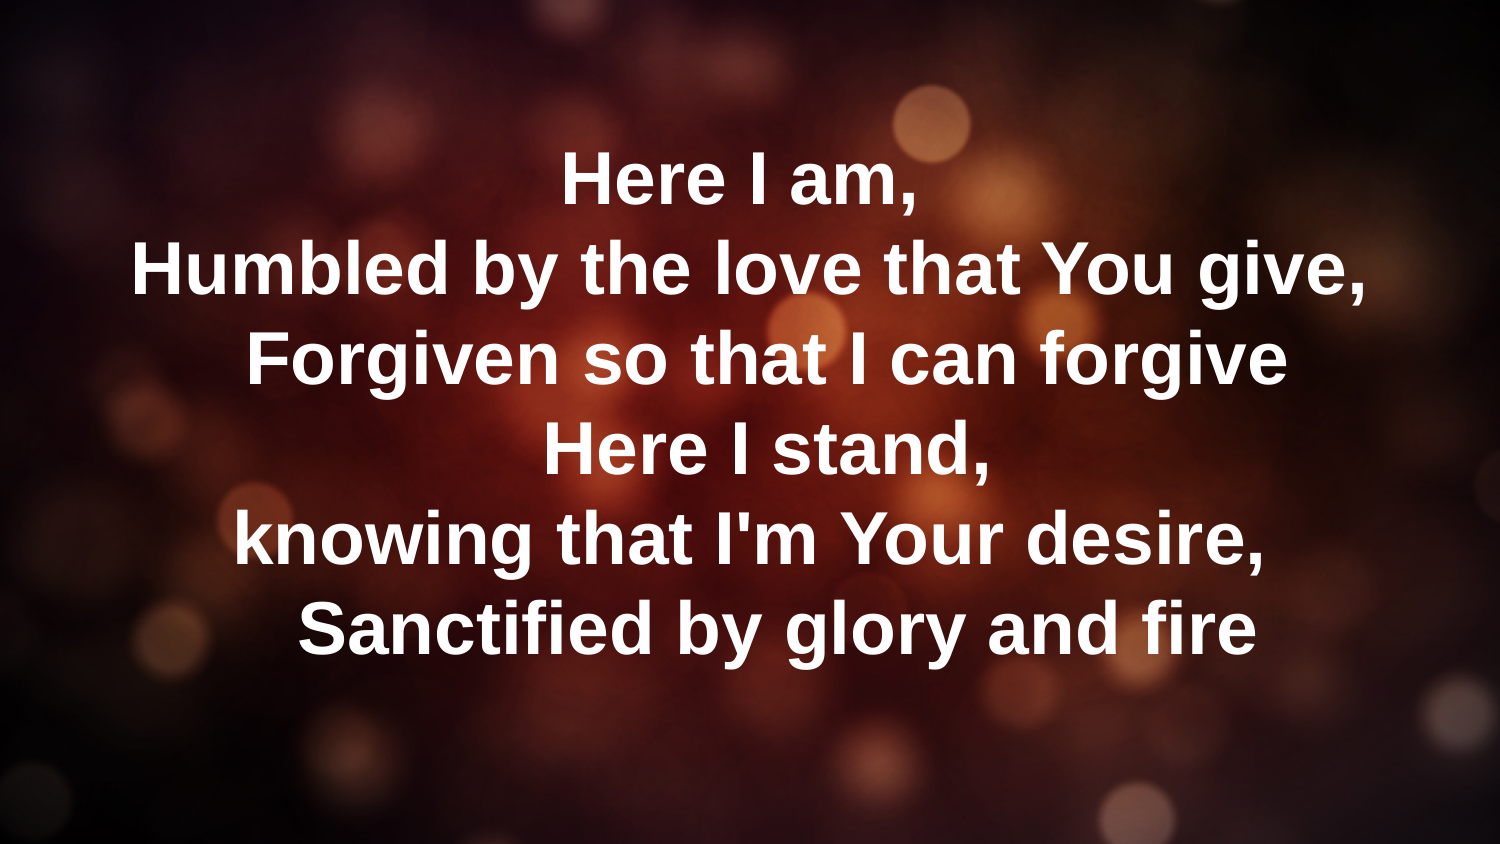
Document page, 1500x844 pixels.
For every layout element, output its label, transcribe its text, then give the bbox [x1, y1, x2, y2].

picture [0, 0, 1500, 844]
list Here I am, Humbled by the love that You give, Forgiven so that I can forgive Here I stand, knowing that I'm Your desire, Sanctified by glory and fire [75, 121, 1425, 704]
